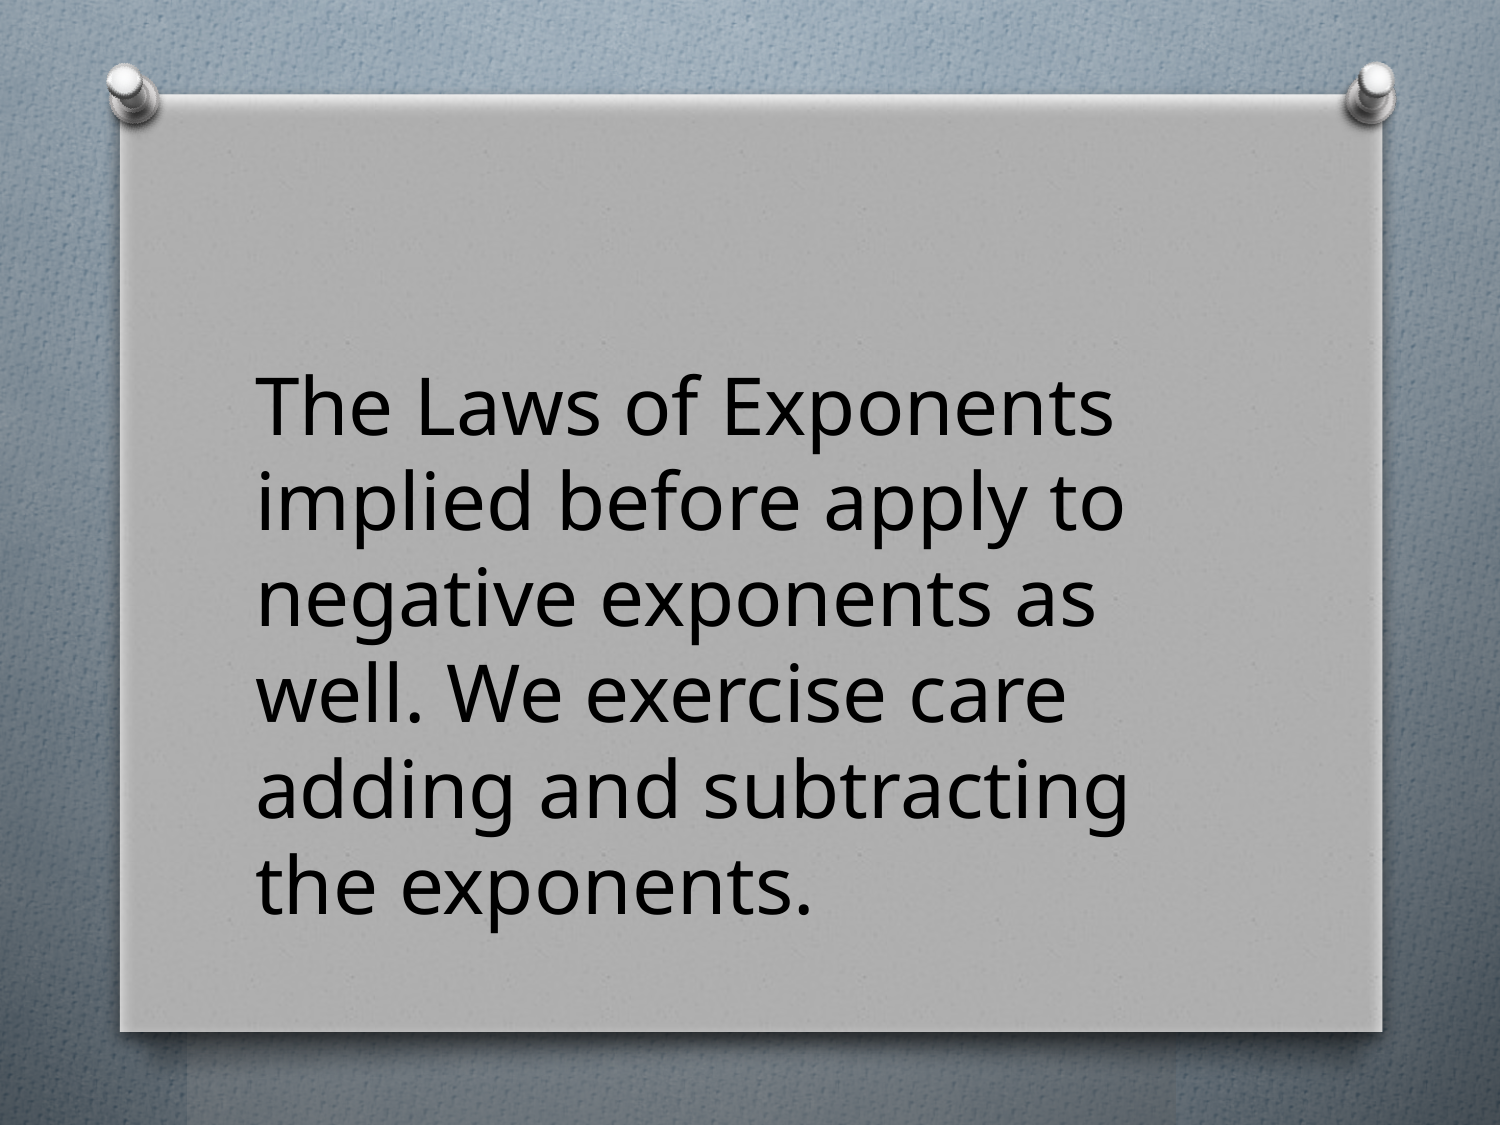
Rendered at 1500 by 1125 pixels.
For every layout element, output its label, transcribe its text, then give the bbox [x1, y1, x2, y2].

list The Laws of Exponents implied before apply to negative exponents as well. We exercise care adding and subtracting the exponents. [240, 347, 1257, 939]
picture [1317, 35, 1439, 156]
picture [75, 29, 198, 153]
